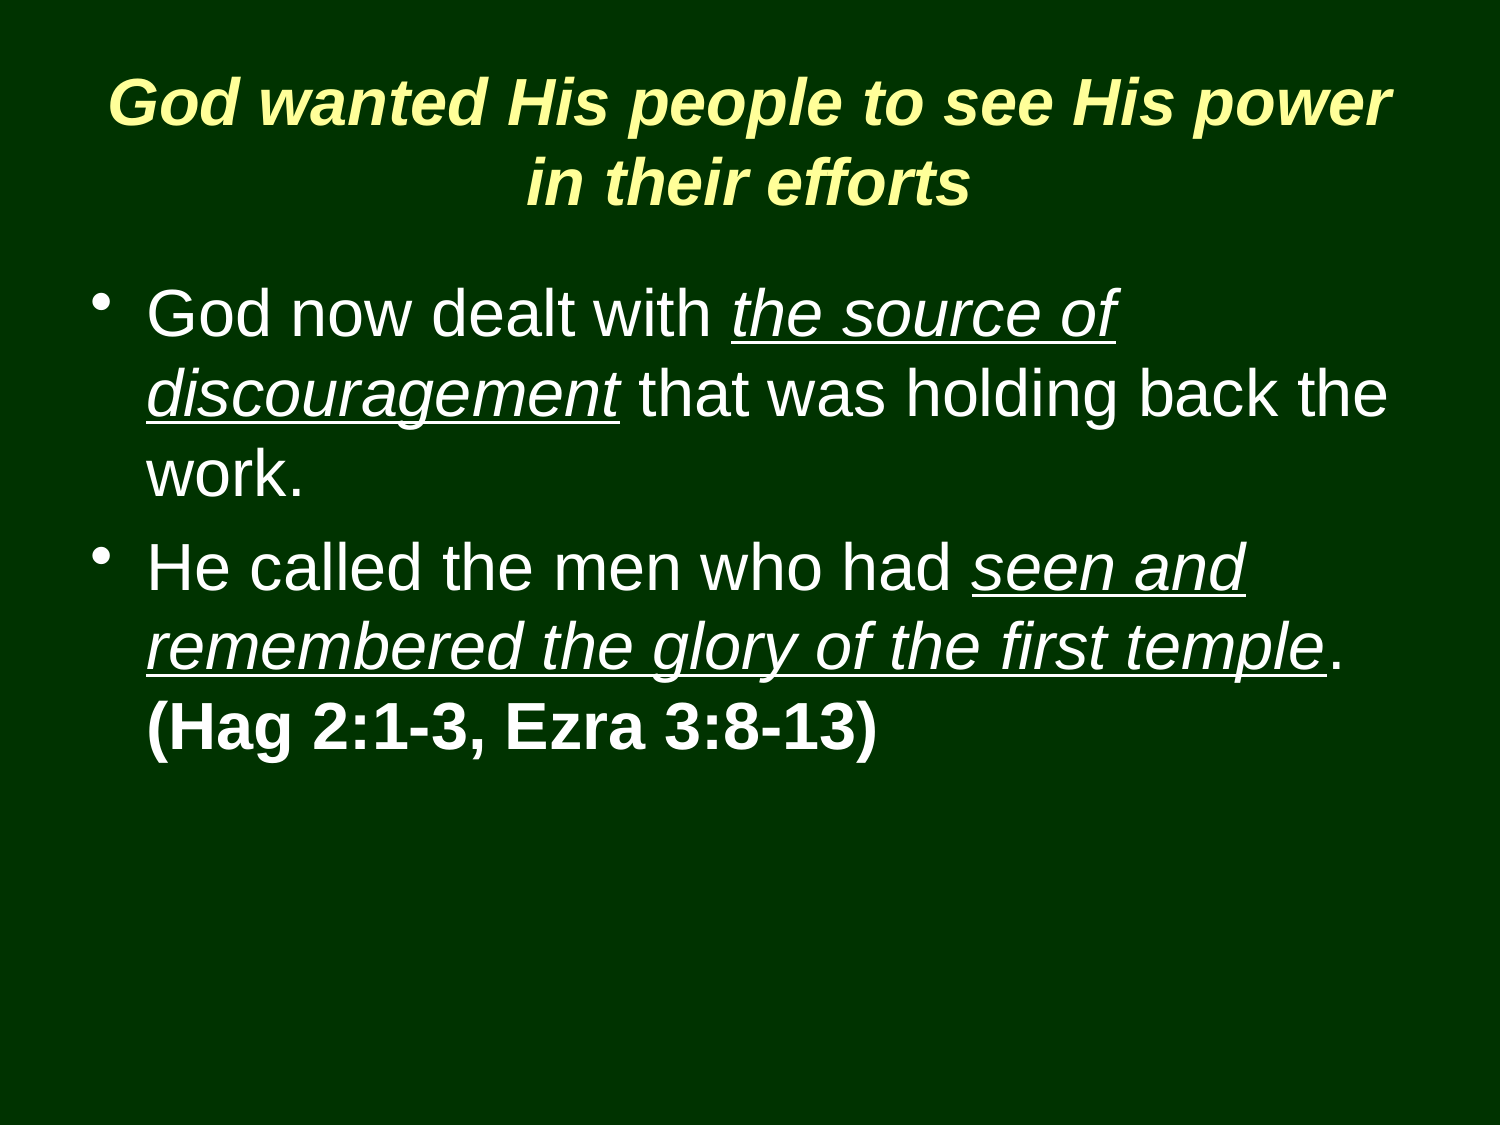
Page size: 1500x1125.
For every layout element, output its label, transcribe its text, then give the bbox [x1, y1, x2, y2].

title God wanted His people to see His power in their efforts [75, 45, 1425, 233]
list God now dealt with the source of discouragement that was holding back the work. He called the men who had seen and remembered the glory of the first temple. (Hag 2:1-3, Ezra 3:8-13) [75, 262, 1425, 1005]
